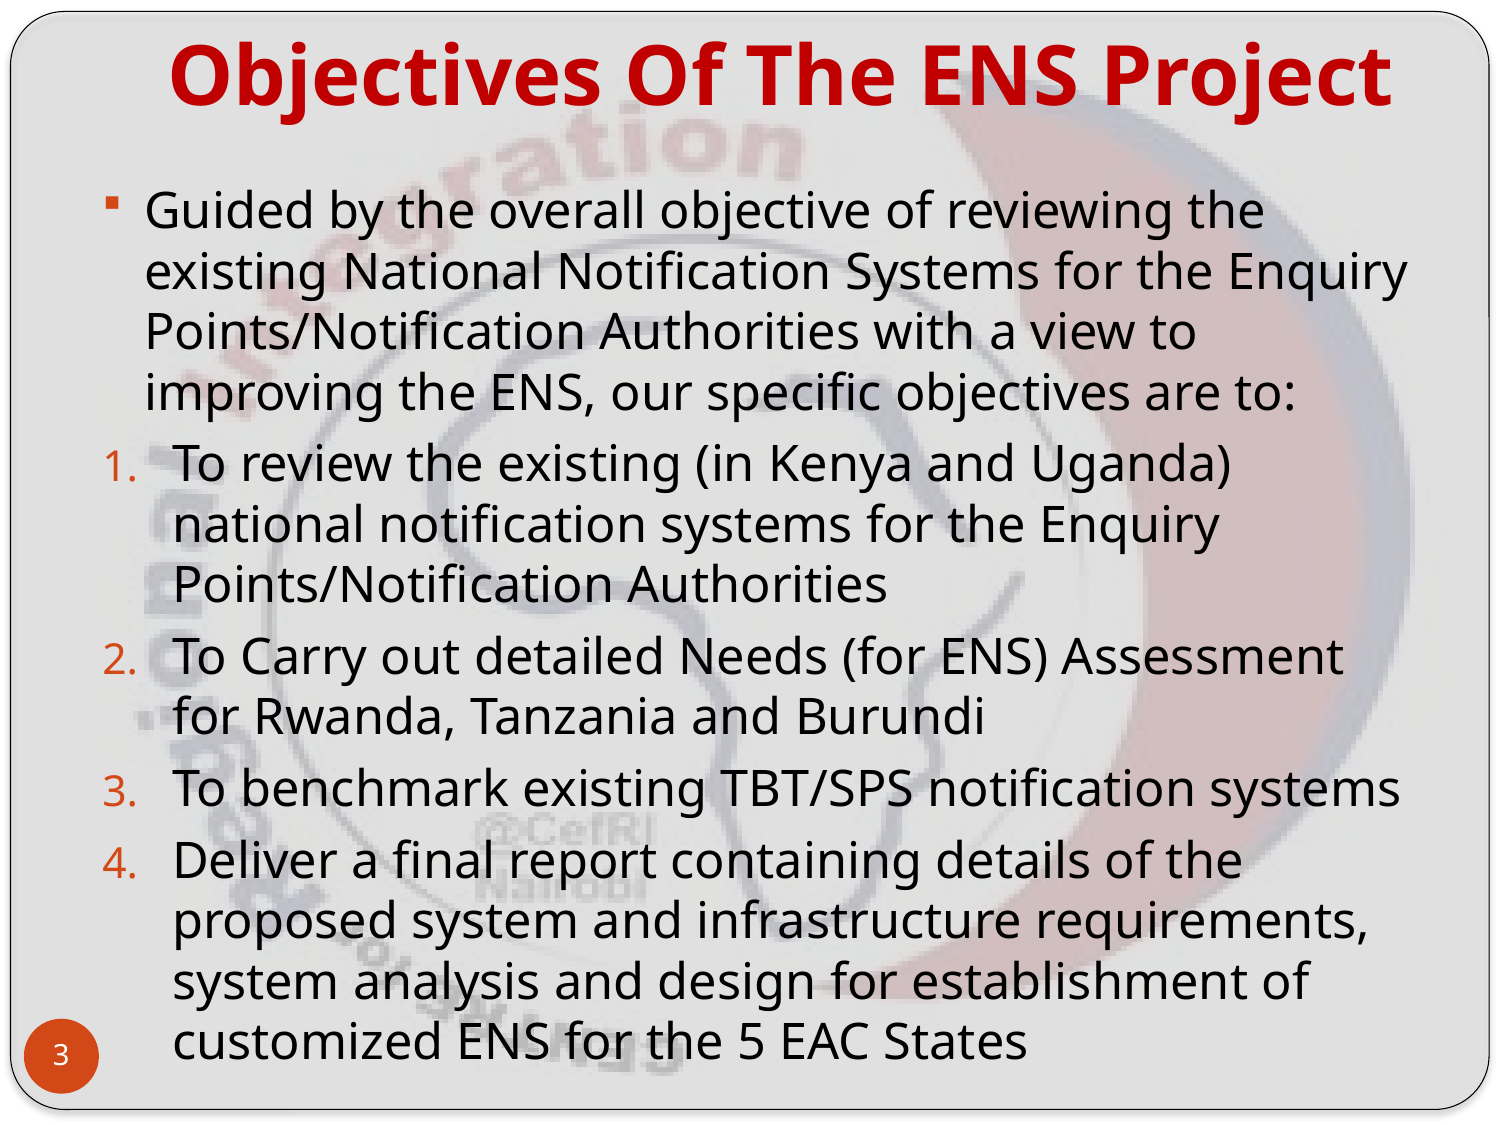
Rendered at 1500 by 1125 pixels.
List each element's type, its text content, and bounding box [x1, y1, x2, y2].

slide_number 3 [23, 1018, 87, 1094]
title Objectives Of The ENS Project [99, 112, 1463, 238]
list Guided by the overall objective of reviewing the existing National Notification Systems for the Enquiry Points/Notification Authorities with a view to improving the ENS, our specific objectives are to: To review the existing (in Kenya and Uganda) national notification systems for the Enquiry Points/Notification Authorities To Carry out detailed Needs (for ENS) Assessment for Rwanda, Tanzania and Burundi To benchmark existing TBT/SPS notification systems Deliver a final report containing details of the proposed system and infrastructure requirements, system analysis and design for establishment of customized ENS for the 5 EAC States [87, 170, 1430, 1121]
